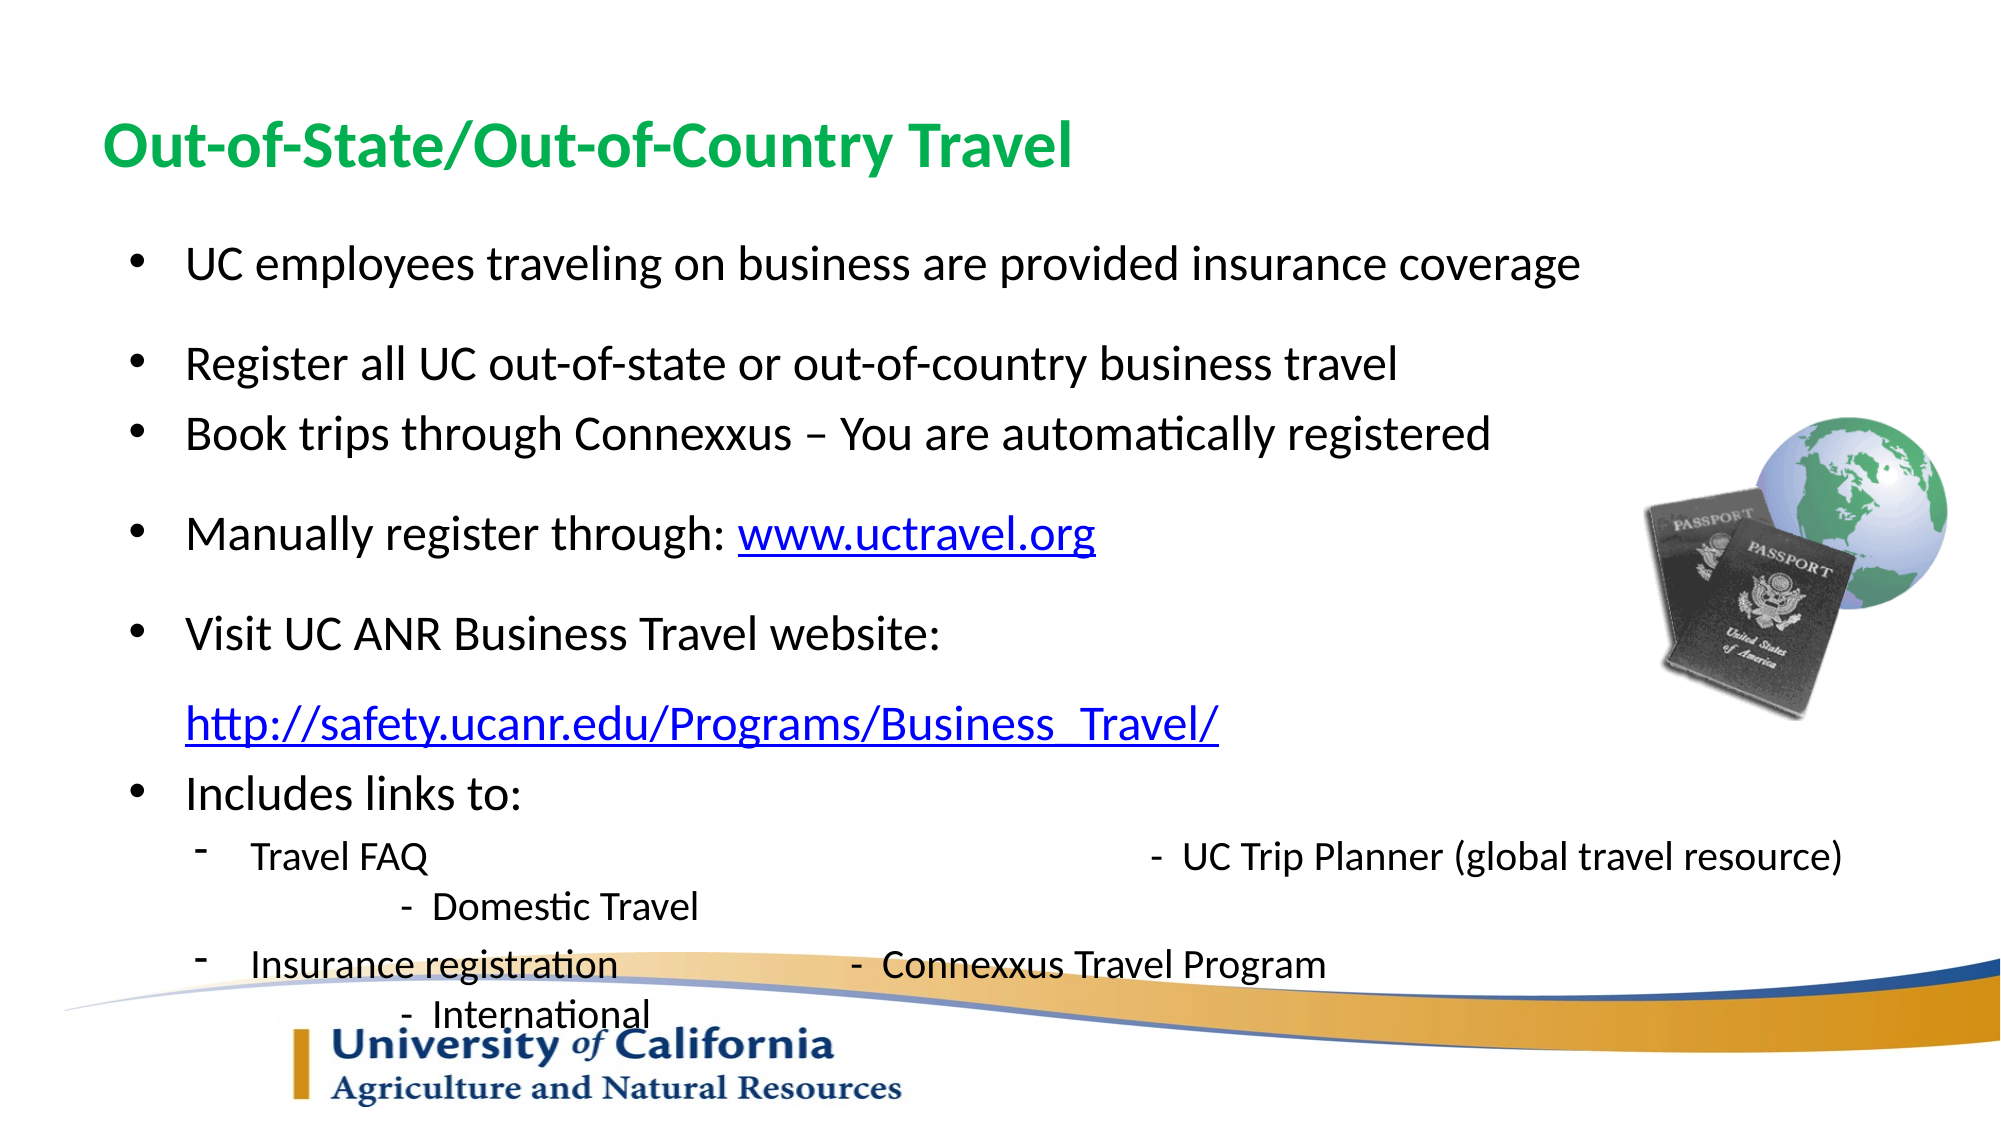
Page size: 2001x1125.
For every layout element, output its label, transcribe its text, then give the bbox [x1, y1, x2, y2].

title Out-of-State/Out-of-Country Travel [88, 63, 1527, 218]
list UC employees traveling on business are provided insurance coverage Register all UC out-of-state or out-of-country business travel Book trips through Connexxus – You are automatically registered Manually register through: www.uctravel.org Visit UC ANR Business Travel website: http://safety.ucanr.edu/Programs/Business_Travel/ Includes links to: Travel FAQ - UC Trip Planner (global travel resource) - Domestic Travel Insurance registration - Connexxus Travel Program - International [113, 192, 1950, 1043]
picture [1637, 411, 1951, 725]
picture [64, 952, 2001, 1107]
